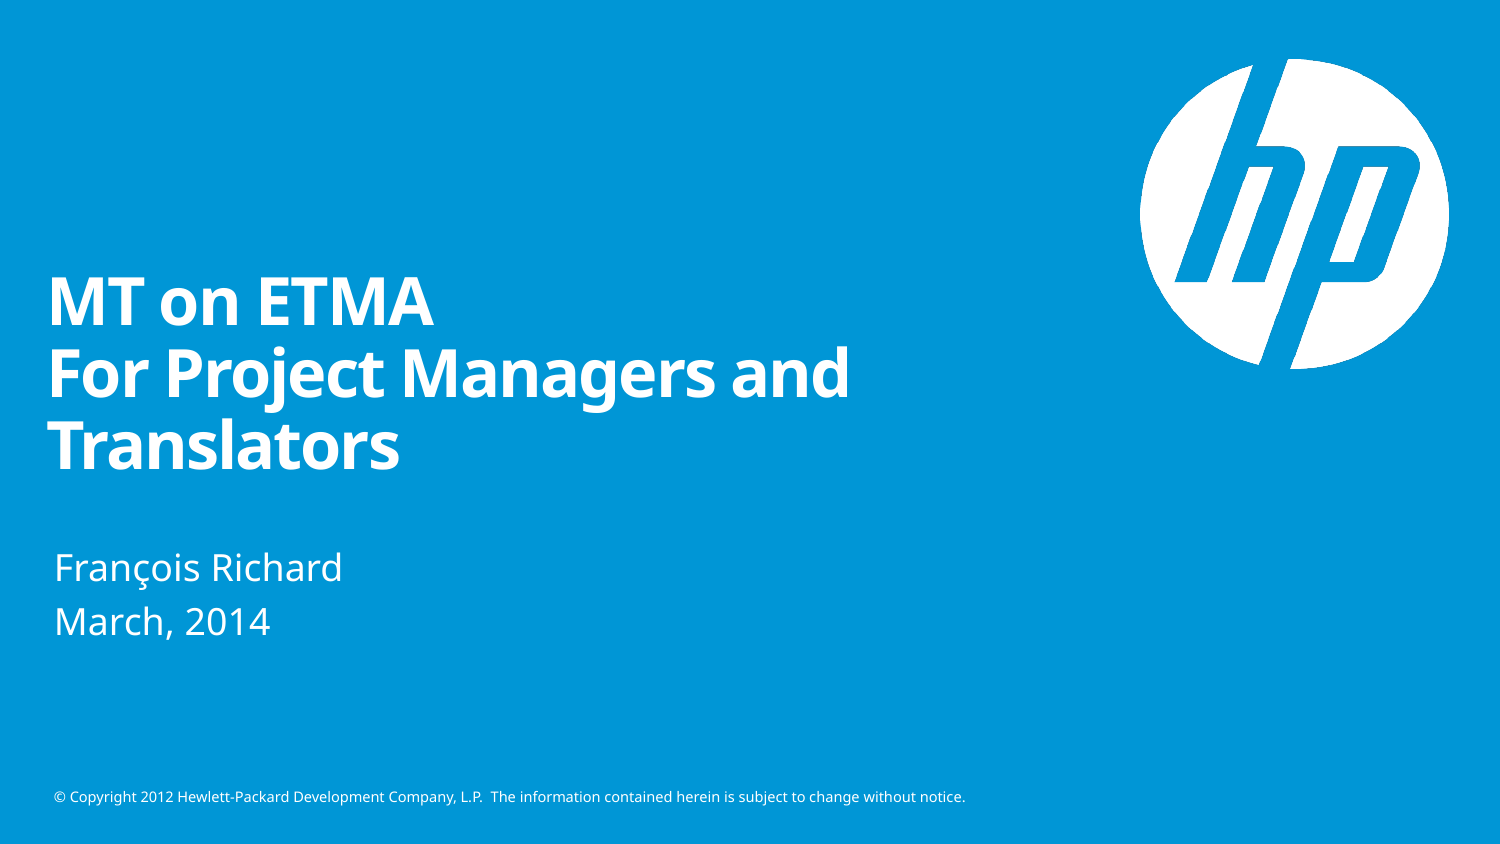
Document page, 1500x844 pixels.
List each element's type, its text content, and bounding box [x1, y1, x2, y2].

title MT on ETMA For Project Managers and Translators [46, 285, 1172, 484]
picture [369, 278, 383, 285]
picture [109, 278, 144, 285]
picture [88, 278, 102, 285]
subtitle François Richard March, 2014 [53, 544, 1179, 695]
picture [1331, 167, 1387, 261]
picture [1141, 60, 1448, 368]
picture [292, 278, 327, 285]
picture [262, 278, 288, 285]
picture [53, 278, 67, 285]
picture [403, 278, 419, 285]
picture [334, 278, 348, 285]
